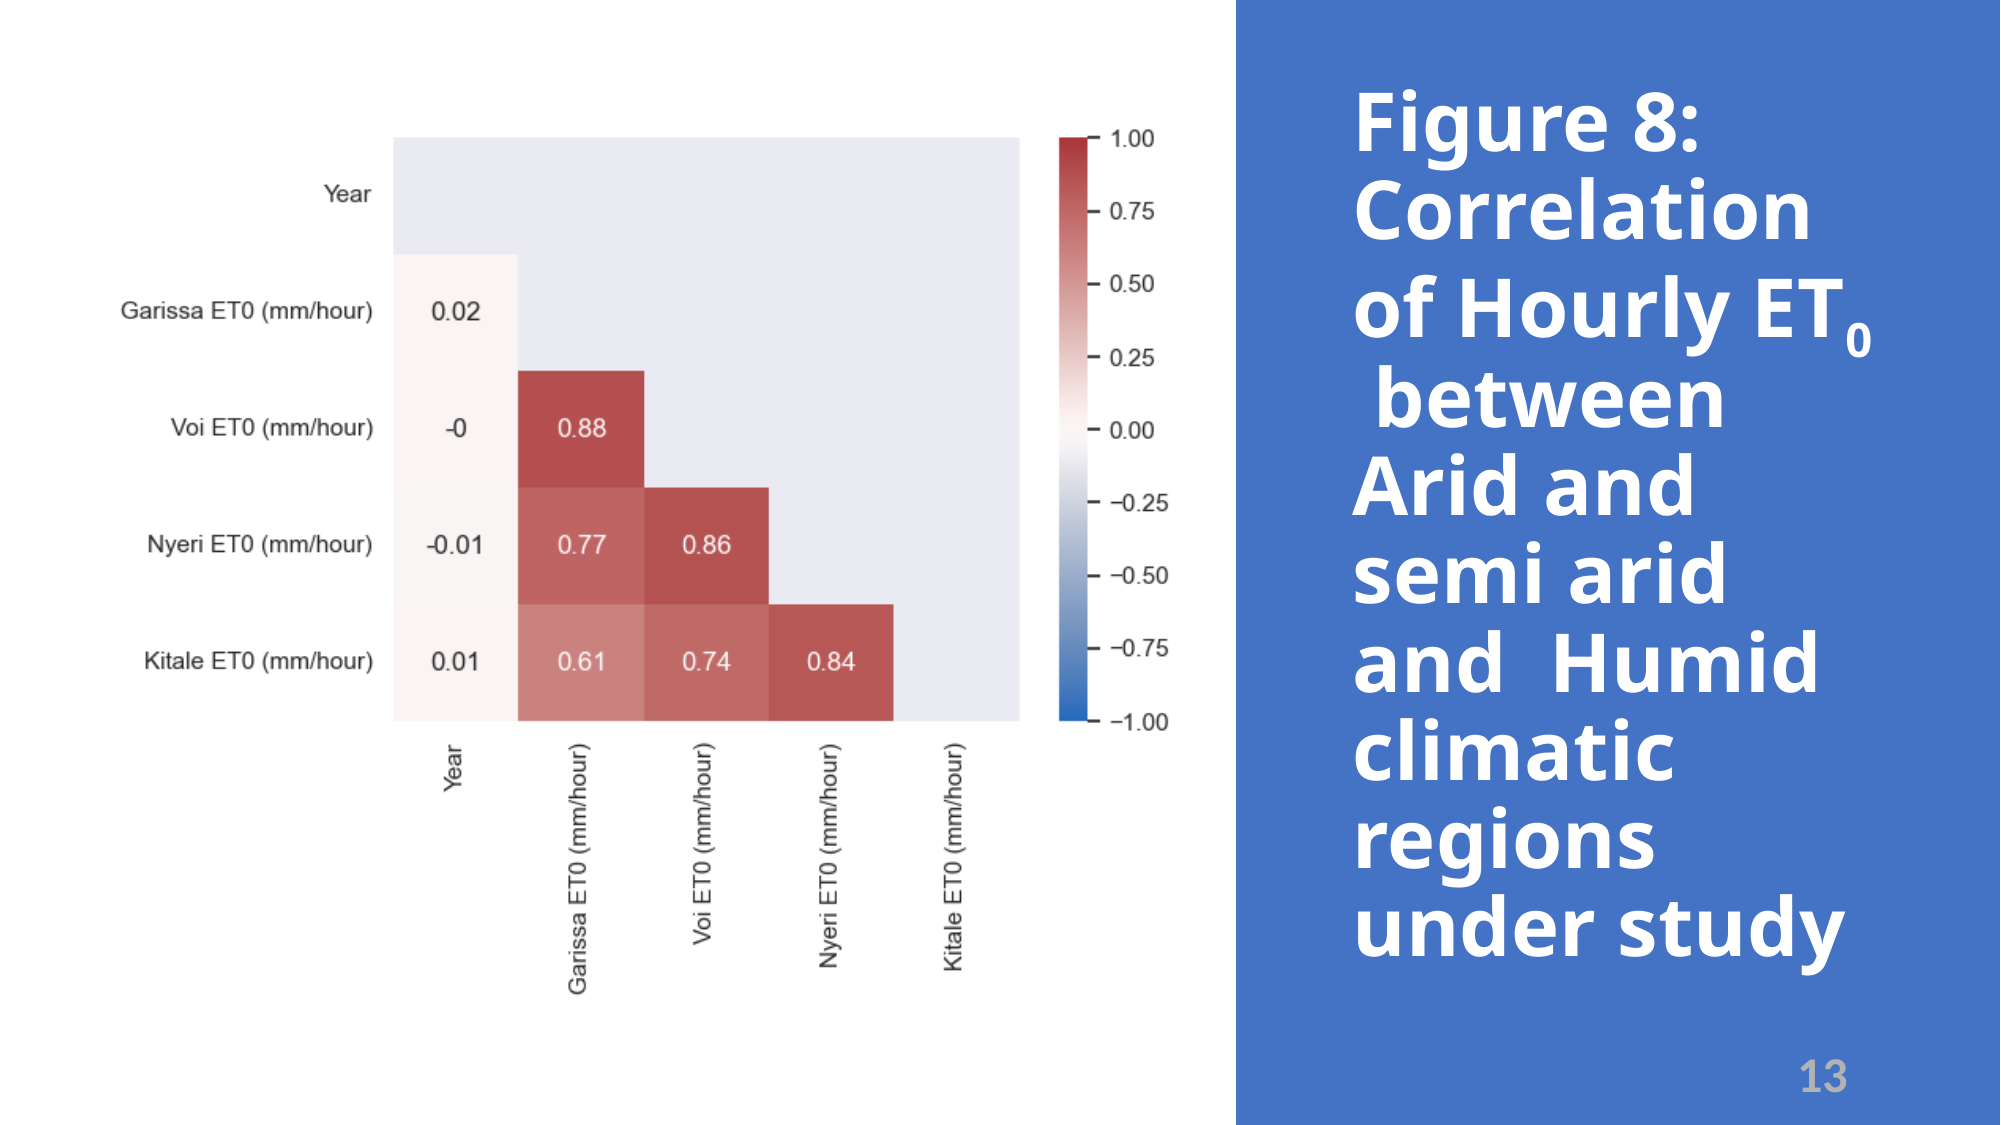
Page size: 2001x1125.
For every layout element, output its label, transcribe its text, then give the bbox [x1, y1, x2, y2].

slide_number 13 [1752, 1042, 1863, 1103]
text_box Figure 8: Correlation of Hourly ET0 between Arid and semi arid and Humid climatic regions under study [1337, 70, 1895, 985]
text_box [1235, 0, 2000, 1125]
picture [105, 114, 1184, 1010]
